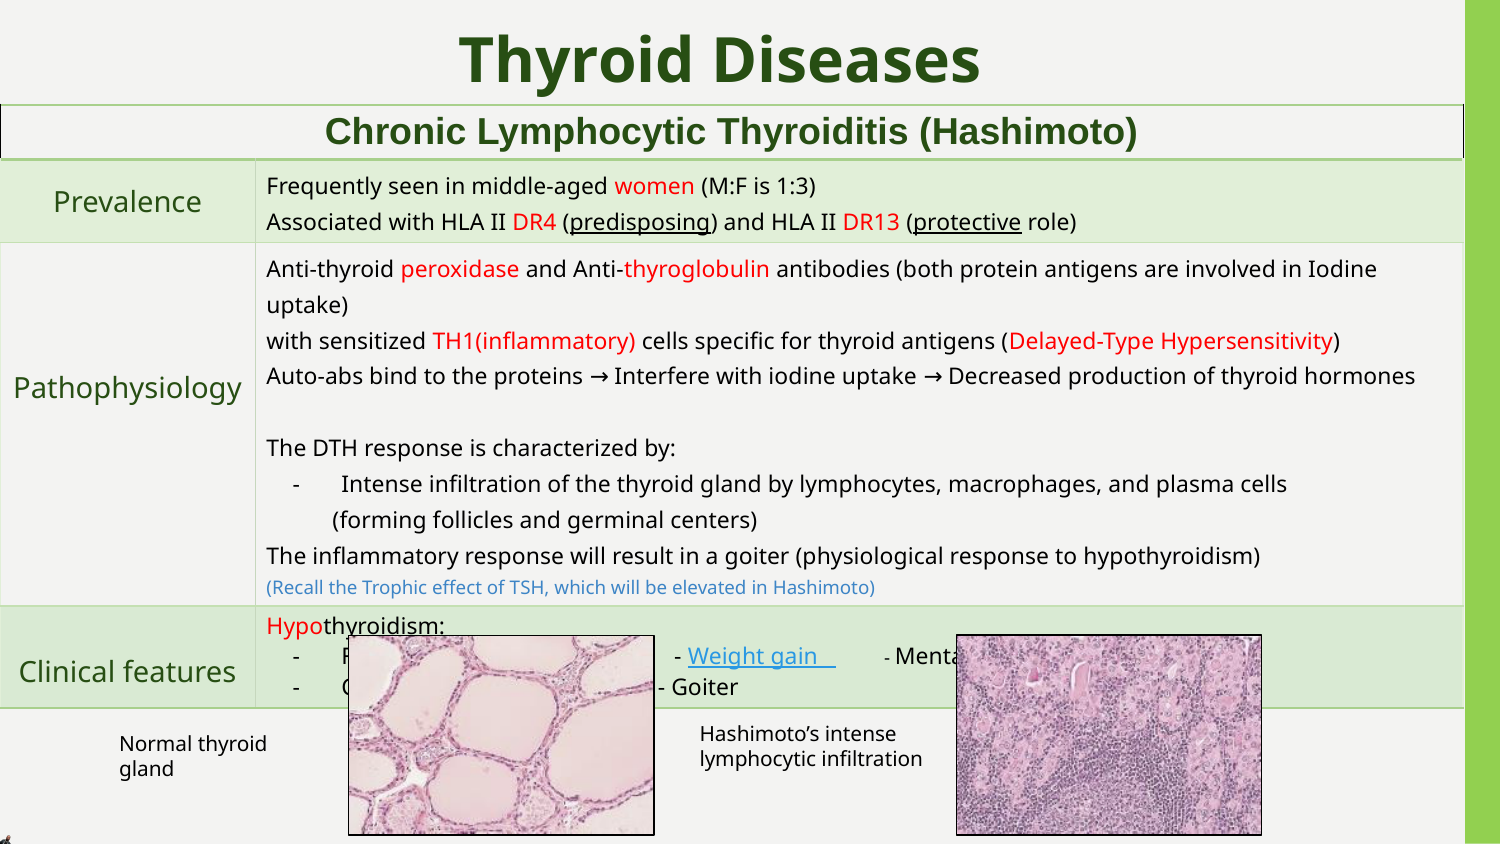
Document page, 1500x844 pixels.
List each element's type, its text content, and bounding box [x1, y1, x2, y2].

table_cell Frequently seen in middle-aged women (M:F is 1:3) Associated with HLA II DR4 (predisposing) and HLA II DR13 (protective role) [256, 161, 1462, 242]
picture [349, 635, 654, 835]
picture [0, 835, 16, 844]
table_cell Clinical features [1, 607, 255, 707]
table_cell Anti-thyroid peroxidase and Anti-thyroglobulin antibodies (both protein antigens are involved in Iodine uptake) with sensitized TH1(inflammatory) cells specific for thyroid antigens (Delayed-Type Hypersensitivity) Auto-abs bind to the proteins → Interfere with iodine uptake → Decreased production of thyroid hormones The DTH response is characterized by: Intense infiltration of the thyroid gland by lymphocytes, macrophages, and plasma cells (forming follicles and germinal centers) The inflammatory response will result in a goiter (physiological response to hypothyroidism) (Recall the Trophic effect of TSH, which will be elevated in Hashimoto) [256, 243, 1462, 605]
picture [956, 635, 1262, 835]
title Thyroid Diseases [45, 21, 1411, 104]
table_cell Pathophysiology [1, 243, 255, 605]
table_cell Prevalence [1, 161, 255, 242]
table_header Chronic Lymphocytic Thyroiditis (Hashimoto) [1, 106, 1463, 158]
table_cell Hypothyroidism: Fatigue & Loss of energy - Weight gain - Mental slowing Cold intolerance - Goiter [256, 607, 1462, 707]
text_box Hashimoto’s intense lymphocytic infiltration [684, 705, 951, 765]
text_box Normal thyroid gland [104, 715, 336, 775]
